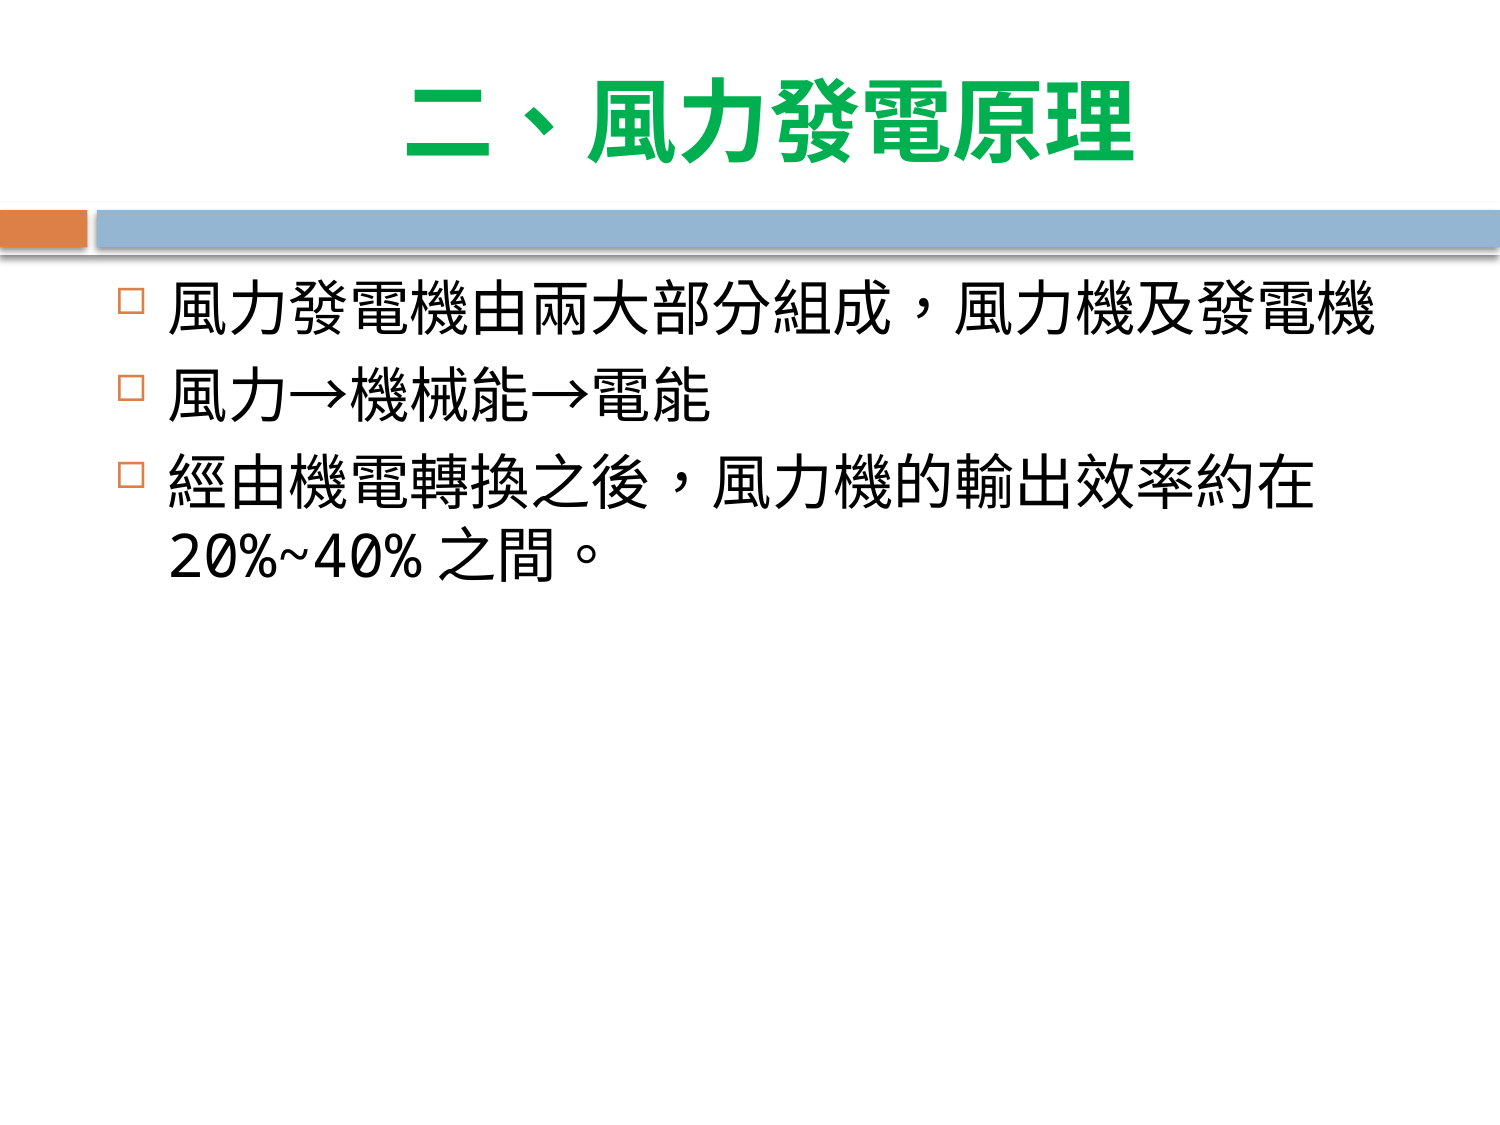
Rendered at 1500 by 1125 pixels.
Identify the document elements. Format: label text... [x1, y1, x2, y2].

list 風力發電機由兩大部分組成，風力機及發電機 風力→機械能→電能 經由機電轉換之後，風力機的輸出效率約在20%~40%之間。 [100, 262, 1438, 1000]
title 二、風力發電原理 [100, 37, 1438, 200]
